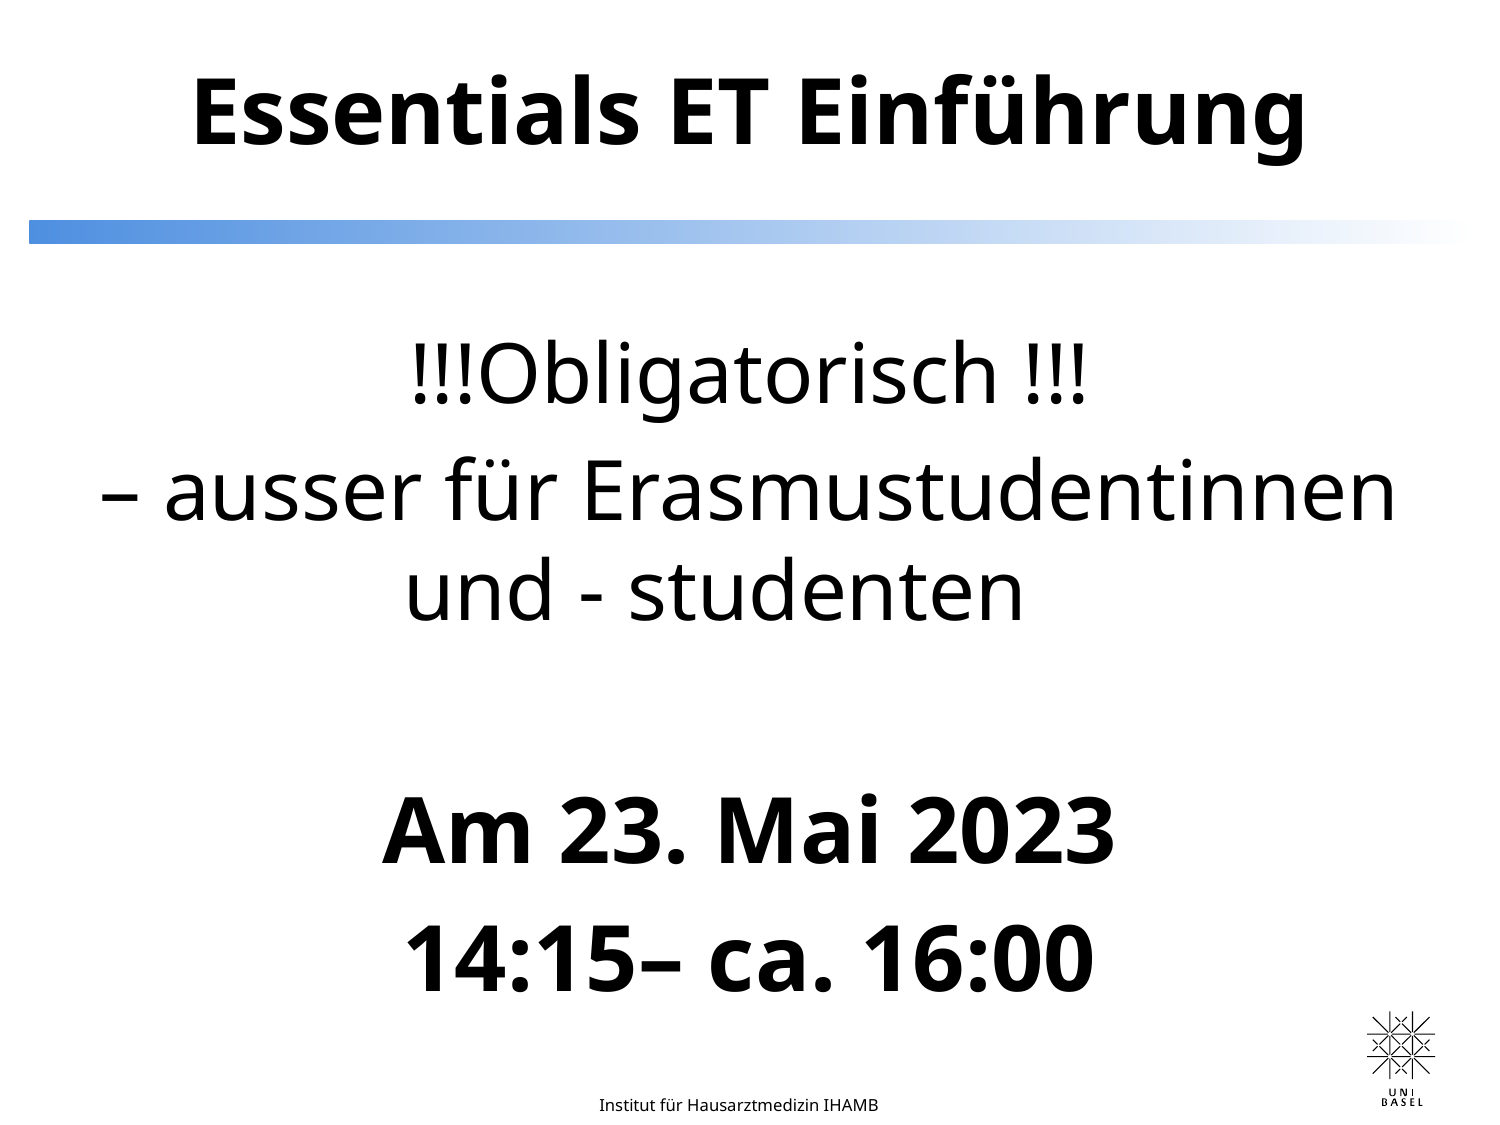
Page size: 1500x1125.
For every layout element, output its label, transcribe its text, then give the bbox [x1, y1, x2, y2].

title Essentials ET Einführung [75, 45, 1425, 233]
list !!!Obligatorisch !!! – ausser für Erasmustudentinnen und - studenten Am 23. Mai 2023 14:15– ca. 16:00 [75, 312, 1425, 800]
footer Institut für Hausarztmedizin IHAMB [501, 1086, 978, 1118]
